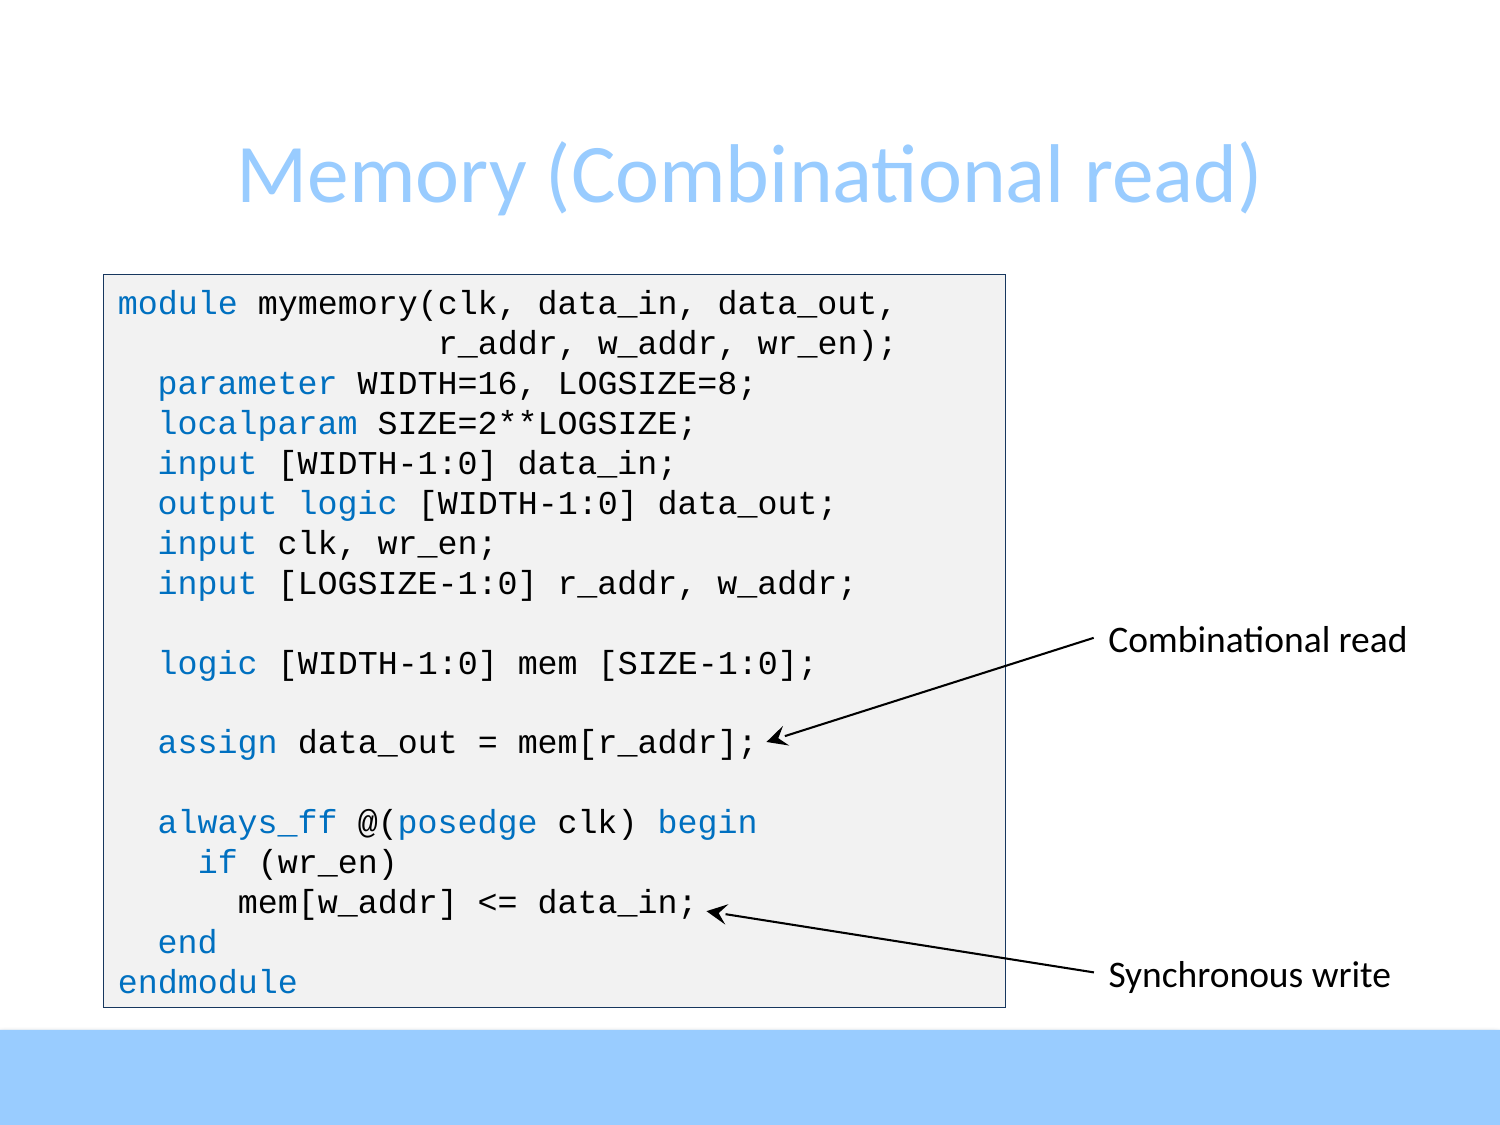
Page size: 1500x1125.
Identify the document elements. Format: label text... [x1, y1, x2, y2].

text_box module mymemory(clk, data_in, data_out, r_addr, w_addr, wr_en); parameter WIDTH=16, LOGSIZE=8; localparam SIZE=2**LOGSIZE; input [WIDTH-1:0] data_in; output logic [WIDTH-1:0] data_out; input clk, wr_en; input [LOGSIZE-1:0] r_addr, w_addr; logic [WIDTH-1:0] mem [SIZE-1:0]; assign data_out = mem[r_addr]; always_ff @(posedge clk) begin if (wr_en) mem[w_addr] <= data_in; end endmodule [103, 274, 1006, 1008]
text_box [706, 910, 1092, 974]
text_box Synchronous write [1093, 942, 1407, 1003]
text_box Combinational read [1093, 607, 1424, 668]
title Memory (Combinational read) [103, 111, 1397, 227]
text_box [766, 638, 1092, 743]
